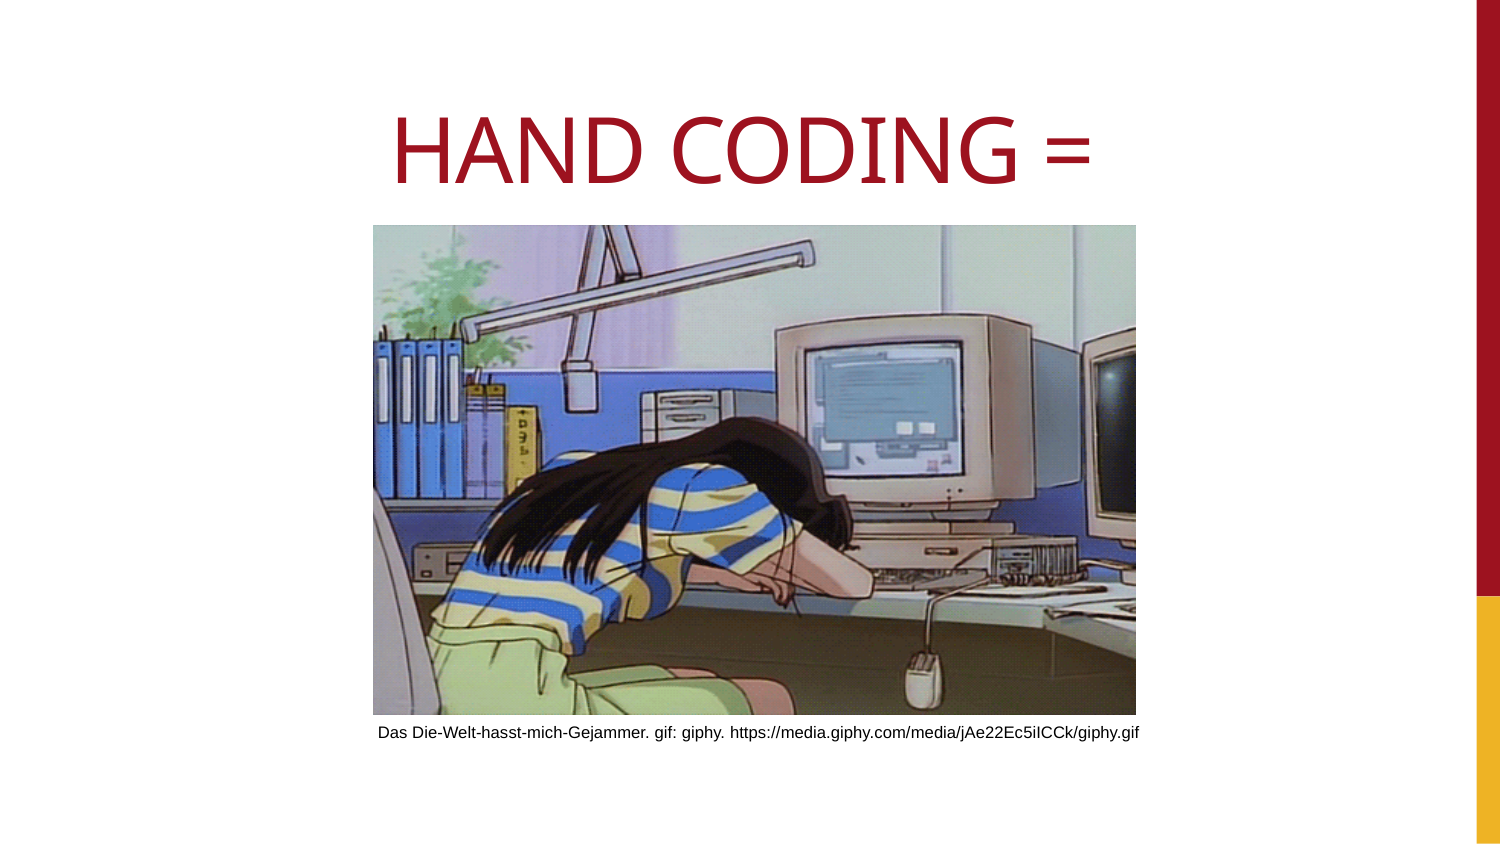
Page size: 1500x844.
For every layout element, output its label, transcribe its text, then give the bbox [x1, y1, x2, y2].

title Hand coding = [104, 26, 1380, 218]
text_box Das Die-Welt-hasst-mich-Gejammer. gif: giphy. https://media.giphy.com/media/jAe22Ec5iICCk/giphy.gif [363, 714, 1156, 750]
picture [372, 224, 1137, 716]
